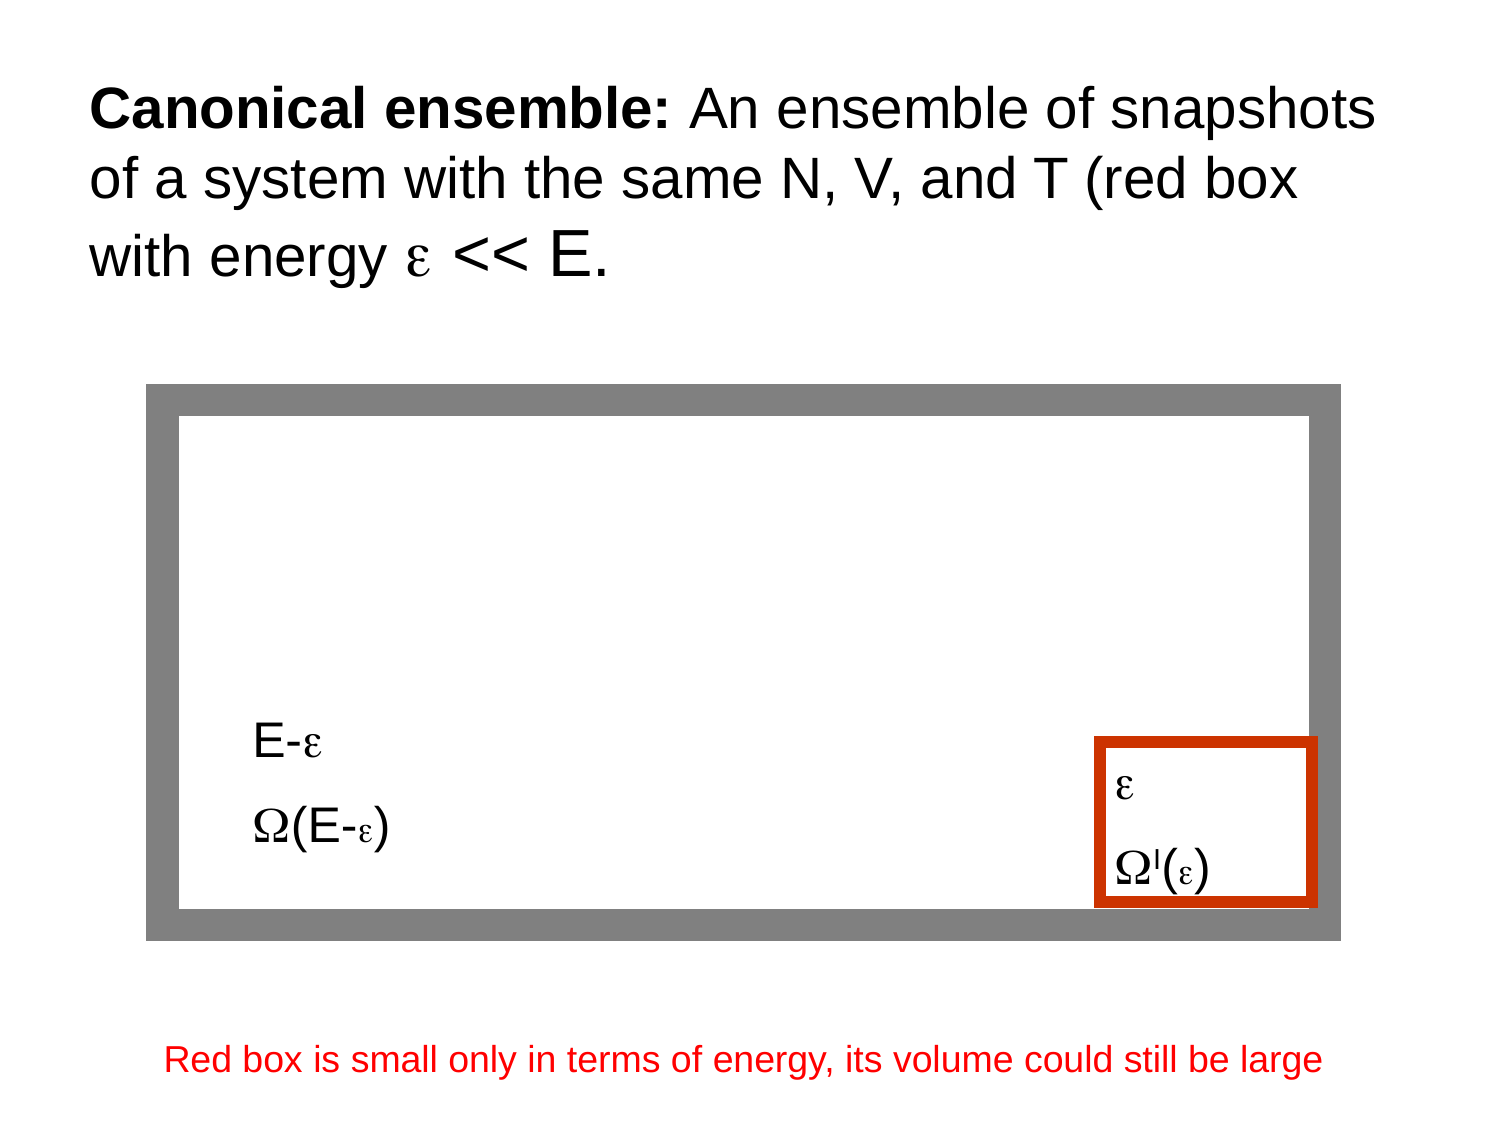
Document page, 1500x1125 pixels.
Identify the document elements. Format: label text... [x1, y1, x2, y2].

text_box  I() [1099, 742, 1313, 902]
text_box E- (E-) [237, 699, 413, 860]
text_box Canonical ensemble: An ensemble of snapshots of a system with the same N, V, and T (red box with energy  << E. [74, 62, 1413, 298]
text_box Red box is small only in terms of energy, its volume could still be large [148, 1027, 1339, 1087]
text_box [162, 399, 1325, 925]
